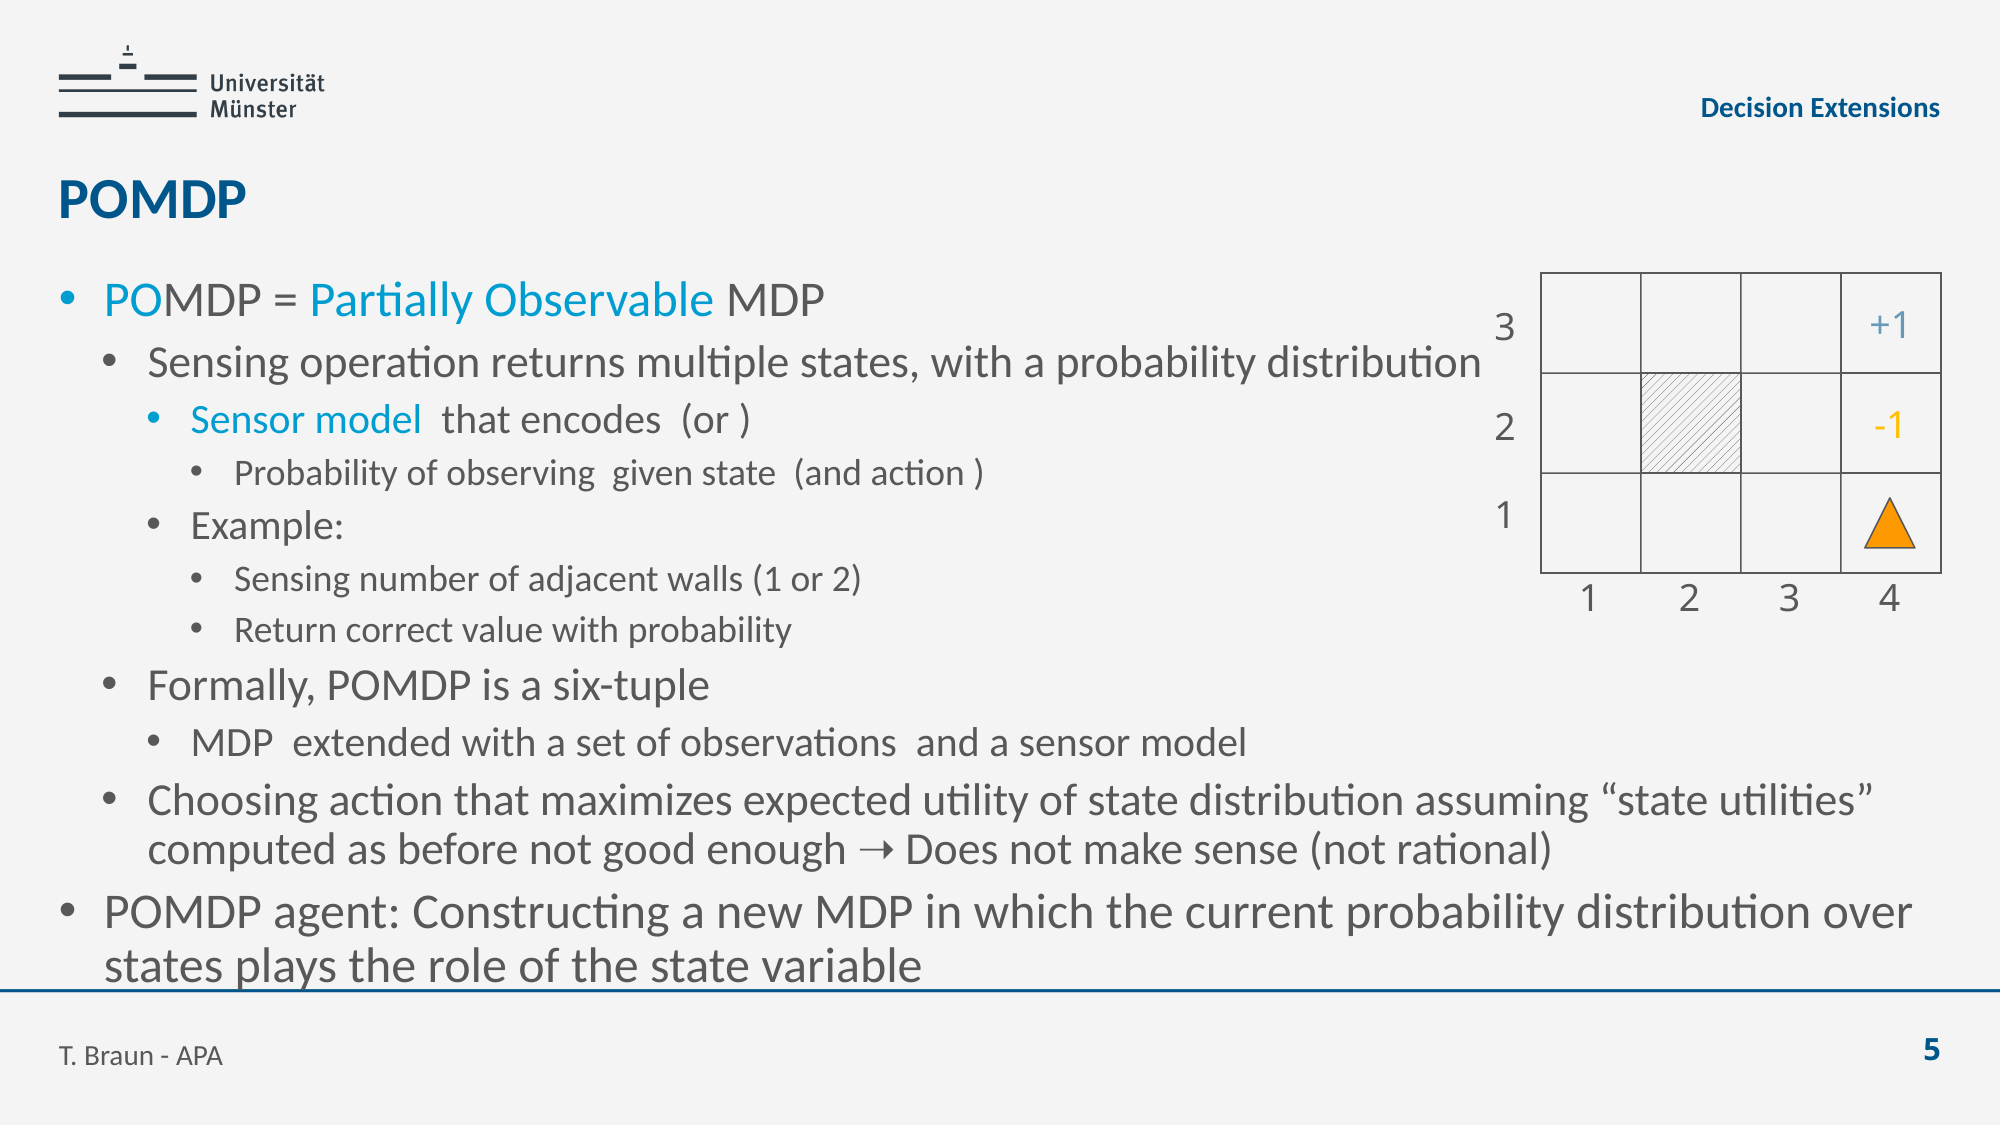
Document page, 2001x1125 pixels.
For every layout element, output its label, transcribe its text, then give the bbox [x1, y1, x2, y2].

footer T. Braun - APA [58, 1012, 1440, 1072]
slide_number 5 [1822, 1012, 1941, 1072]
title POMDP [58, 148, 1941, 243]
picture [57, 43, 326, 119]
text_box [1480, 273, 1941, 628]
slide_number Decision Extensions [589, 63, 1941, 123]
